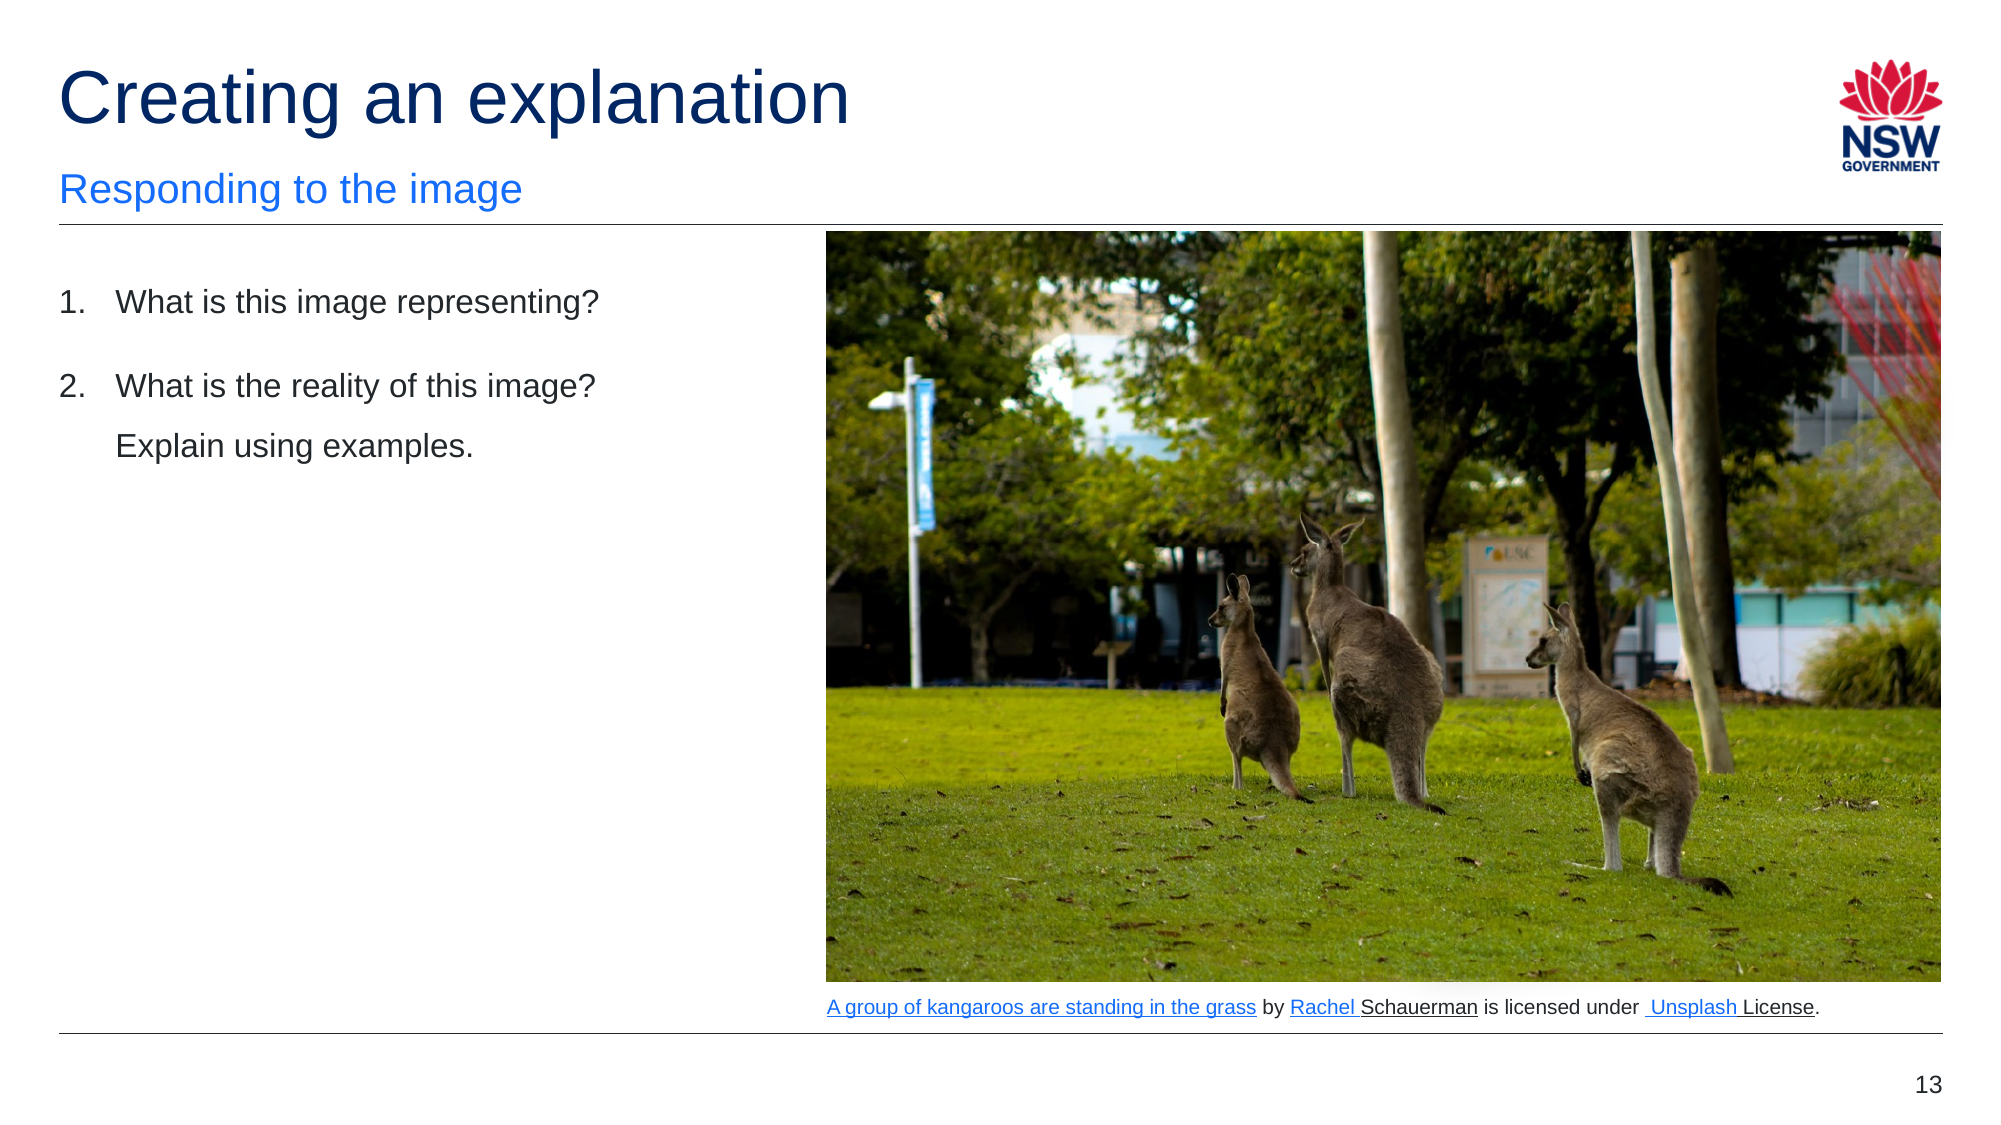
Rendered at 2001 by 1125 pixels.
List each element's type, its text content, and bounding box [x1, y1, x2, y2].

picture [826, 231, 1941, 982]
list Responding to the image [59, 161, 1713, 212]
slide_number 13 [1824, 1068, 1943, 1099]
picture [1839, 59, 1943, 172]
title Creating an explanation [59, 59, 1713, 149]
list What is this image representing? What is the reality of this image? Explain using examples. [59, 259, 643, 998]
text_box A group of kangaroos are standing in the grass by Rachel Schauerman is licensed under Unsplash License. [826, 990, 1943, 1020]
